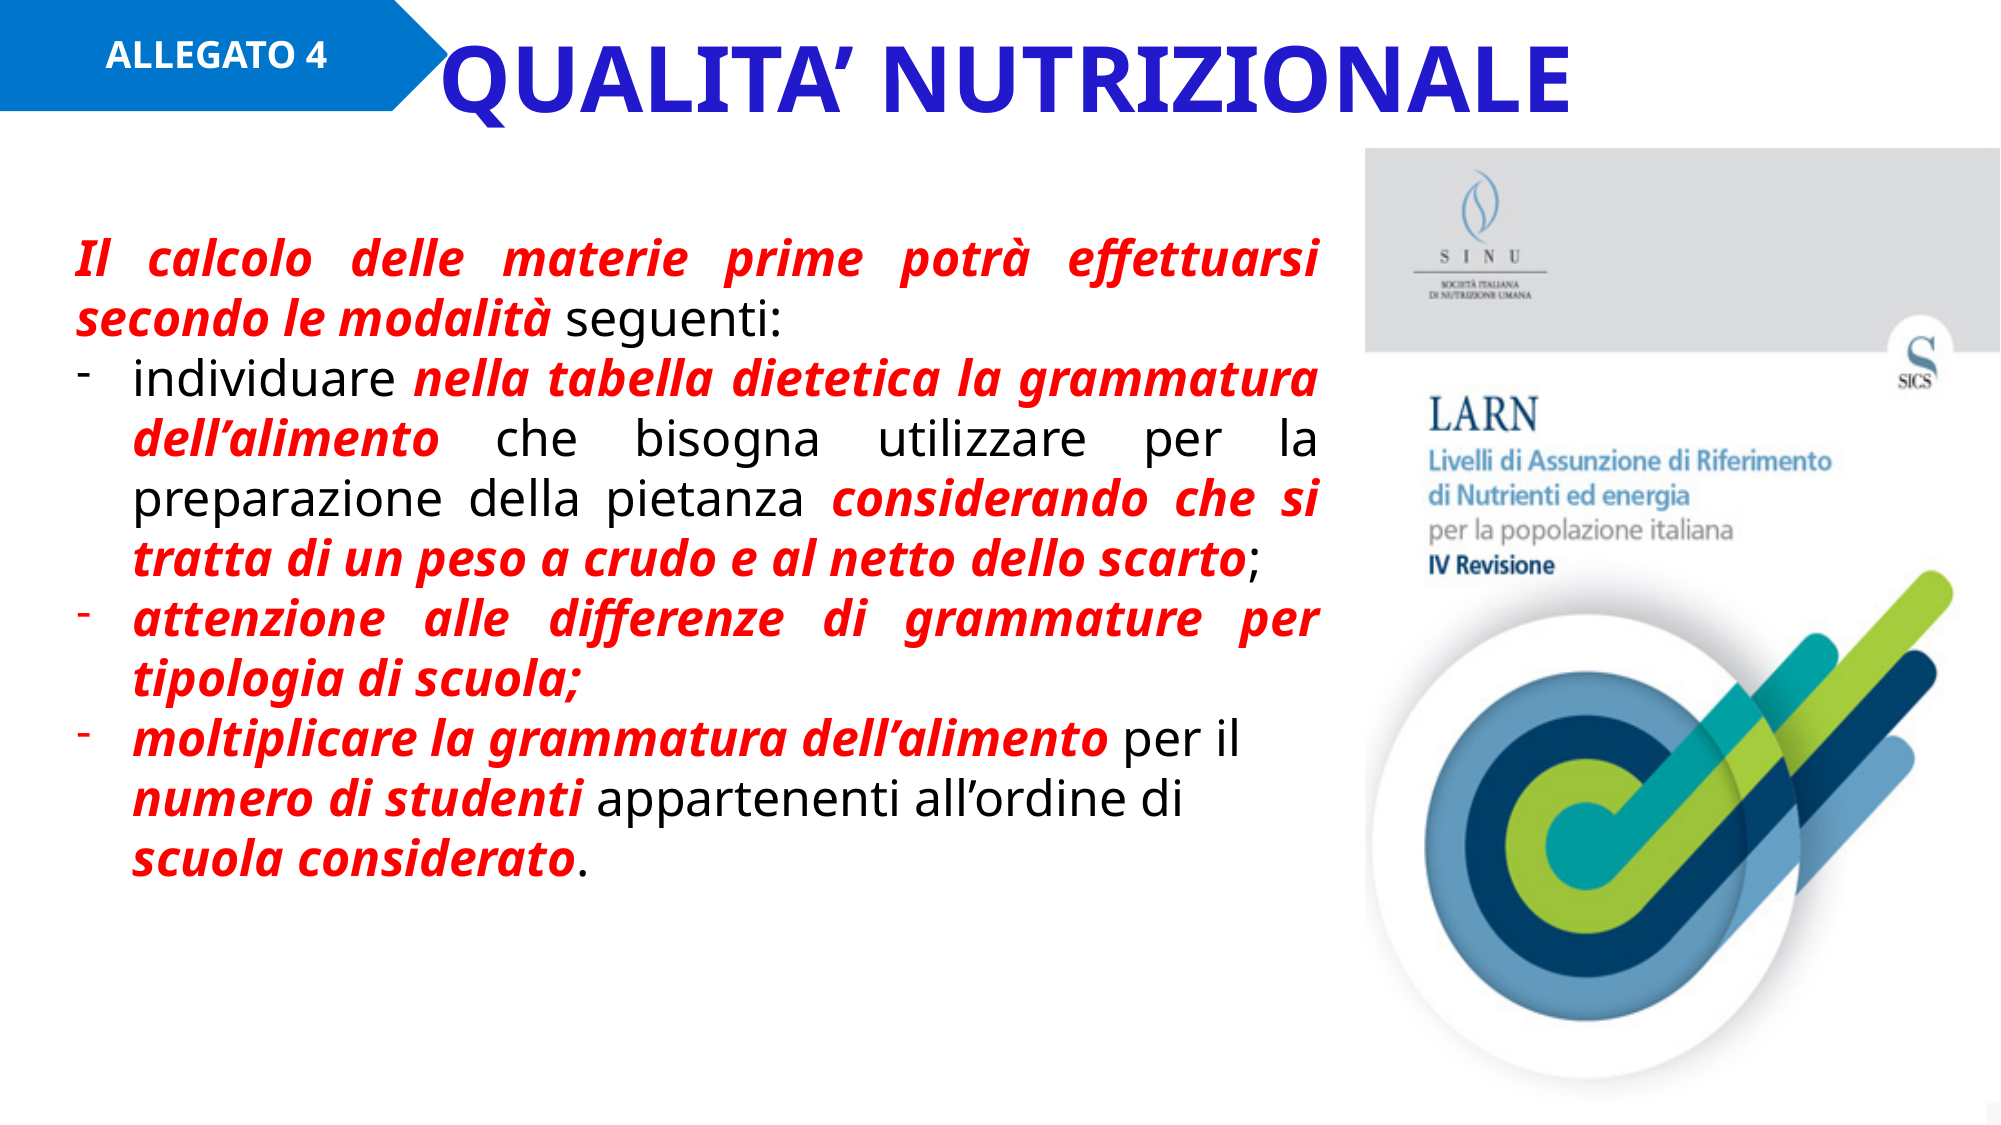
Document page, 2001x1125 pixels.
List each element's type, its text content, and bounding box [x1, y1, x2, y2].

text_box ALLEGATO 4 [90, 24, 409, 84]
text_box [61, 143, 1903, 294]
picture [1365, 147, 2000, 1125]
text_box [0, 0, 448, 112]
text_box Il calcolo delle materie prime potrà effettuarsi secondo le modalità seguenti: individuare nella tabella dietetica la grammatura dell’alimento che bisogna utilizzare per la preparazione della pietanza considerando che si tratta di un peso a crudo e al netto dello scarto; attenzione alle differenze di grammature per tipologia di scuola; moltiplicare la grammatura dell’alimento per il numero di studenti appartenenti all’ordine di scuola considerato. [61, 219, 1335, 895]
title QUALITA’ NUTRIZIONALE [118, 0, 1919, 146]
